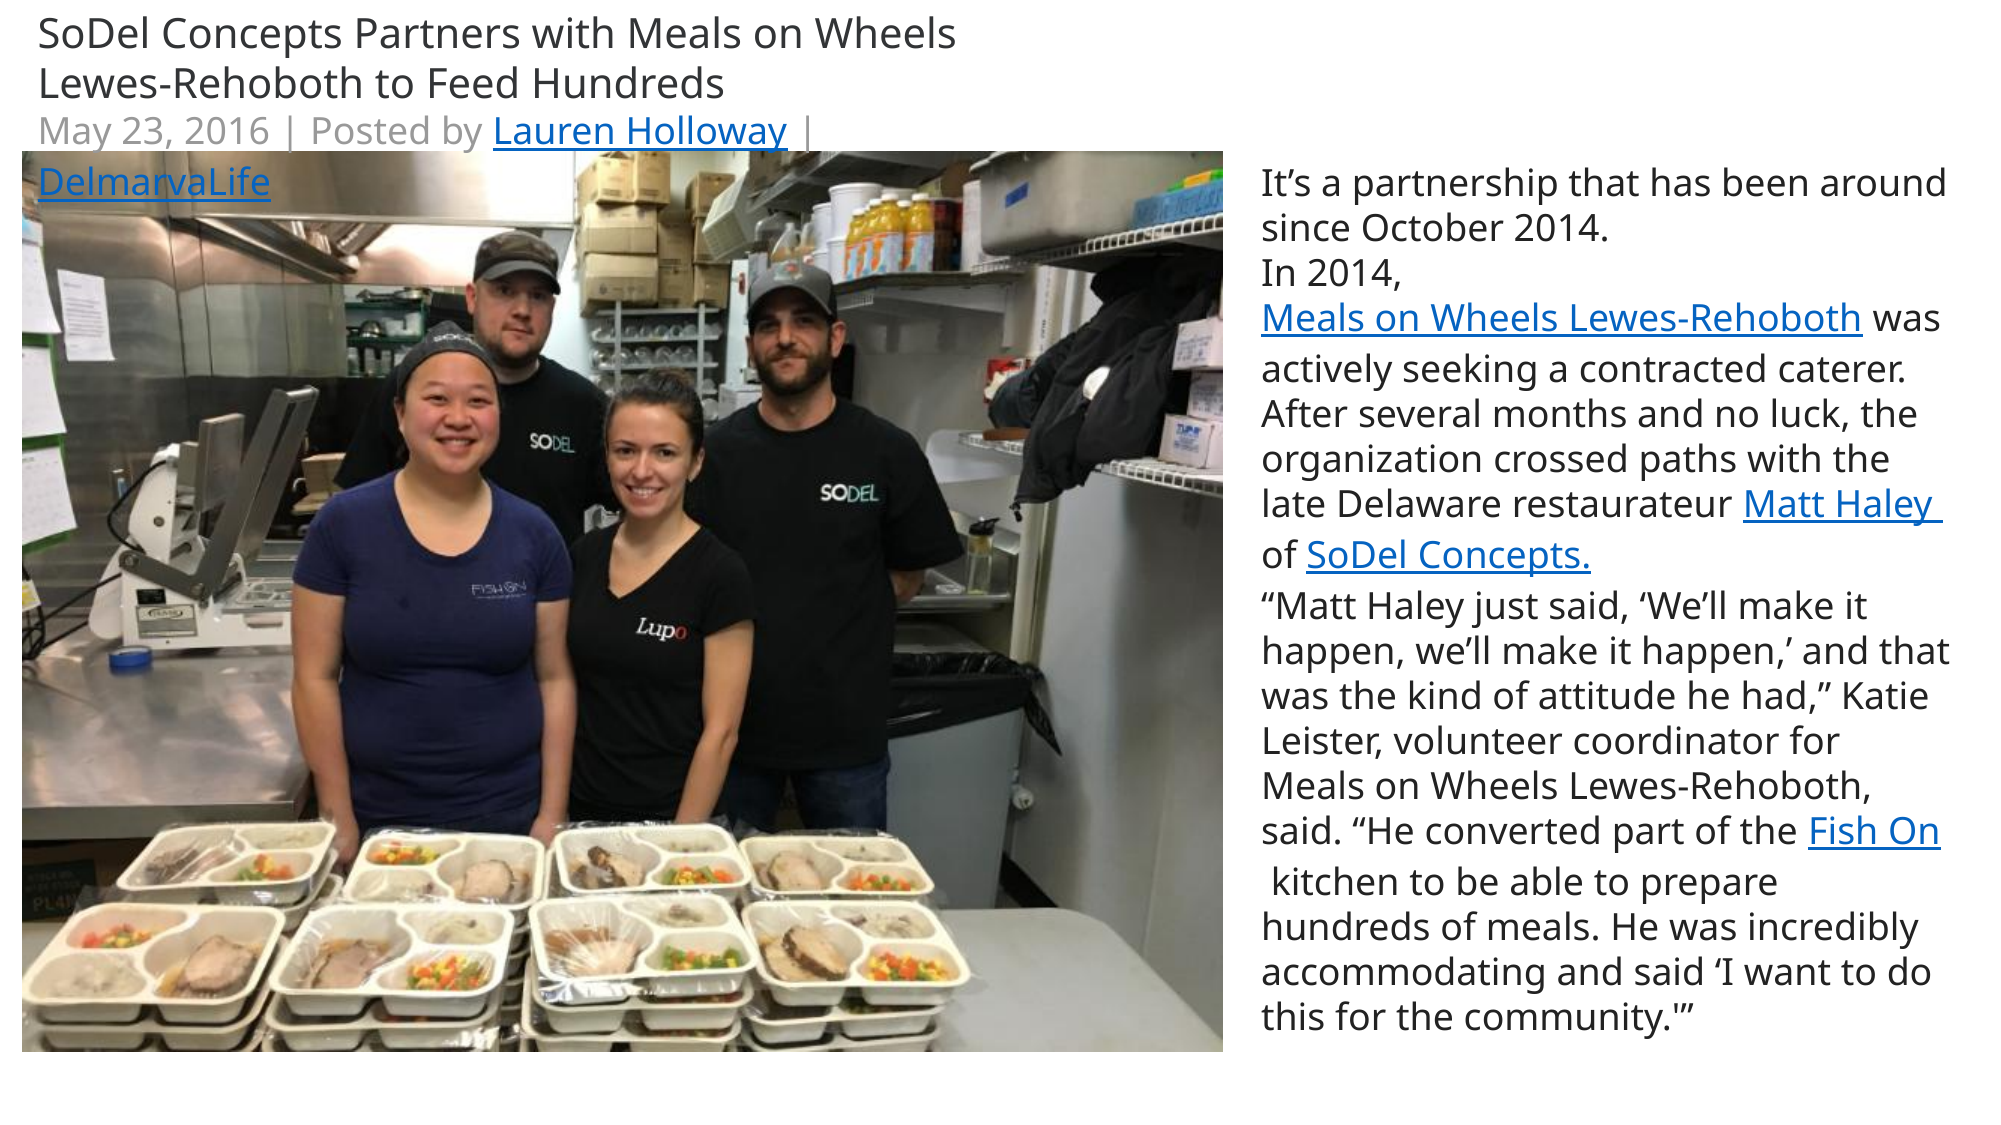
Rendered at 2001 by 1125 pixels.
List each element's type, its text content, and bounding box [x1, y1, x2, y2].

text_box It’s a partnership that has been around since October 2014. In 2014, Meals on Wheels Lewes-Rehoboth was actively seeking a contracted caterer. After several months and no luck, the organization crossed paths with the late Delaware restaurateur Matt Haley of SoDel Concepts. “Matt Haley just said, ‘We’ll make it happen, we’ll make it happen,’ and that was the kind of attitude he had,” Katie Leister, volunteer coordinator for Meals on Wheels Lewes-Rehoboth, said. “He converted part of the Fish On kitchen to be able to prepare hundreds of meals. He was incredibly accommodating and said ‘I want to do this for the community.'” [1246, 151, 1969, 1046]
text_box SoDel Concepts Partners with Meals on Wheels Lewes-Rehoboth to Feed Hundreds May 23, 2016 | Posted by Lauren Holloway | DelmarvaLife [22, 0, 1023, 151]
picture [22, 151, 1223, 1052]
